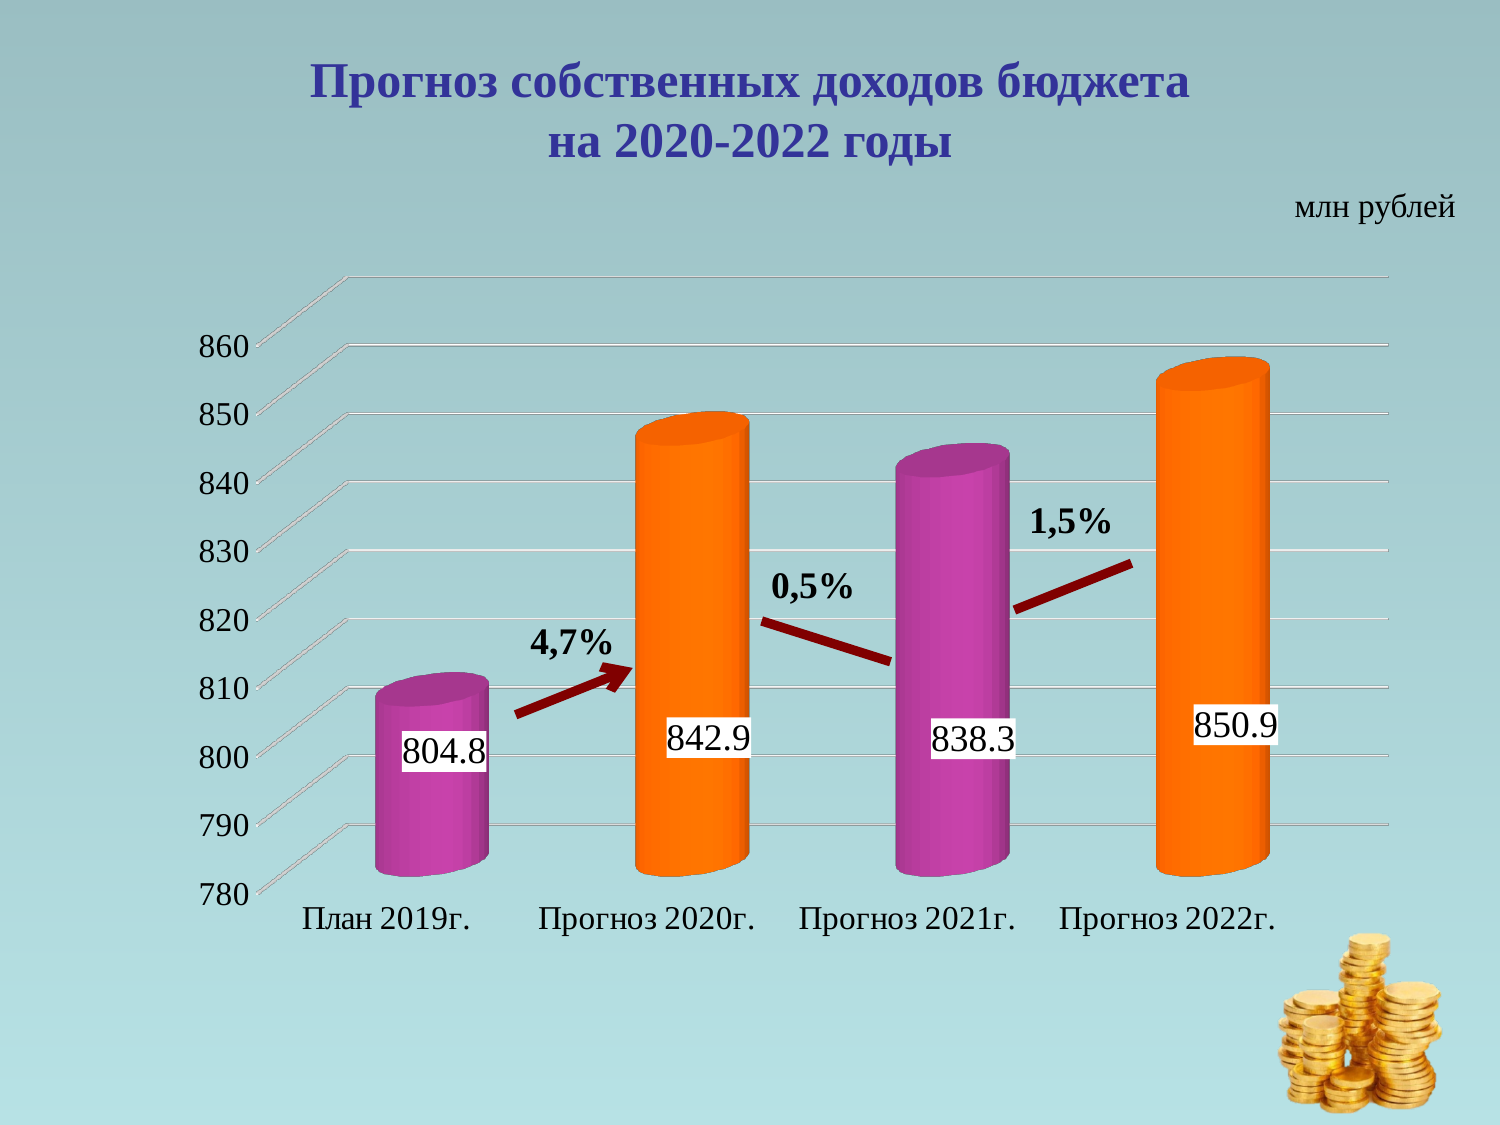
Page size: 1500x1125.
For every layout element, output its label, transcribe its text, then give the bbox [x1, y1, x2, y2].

title Прогноз собственных доходов бюджета на 2020-2022 годы [29, 18, 1471, 197]
picture [1236, 921, 1493, 1125]
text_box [515, 667, 633, 716]
chart [85, 243, 1415, 1068]
text_box млн рублей [1175, 184, 1471, 232]
